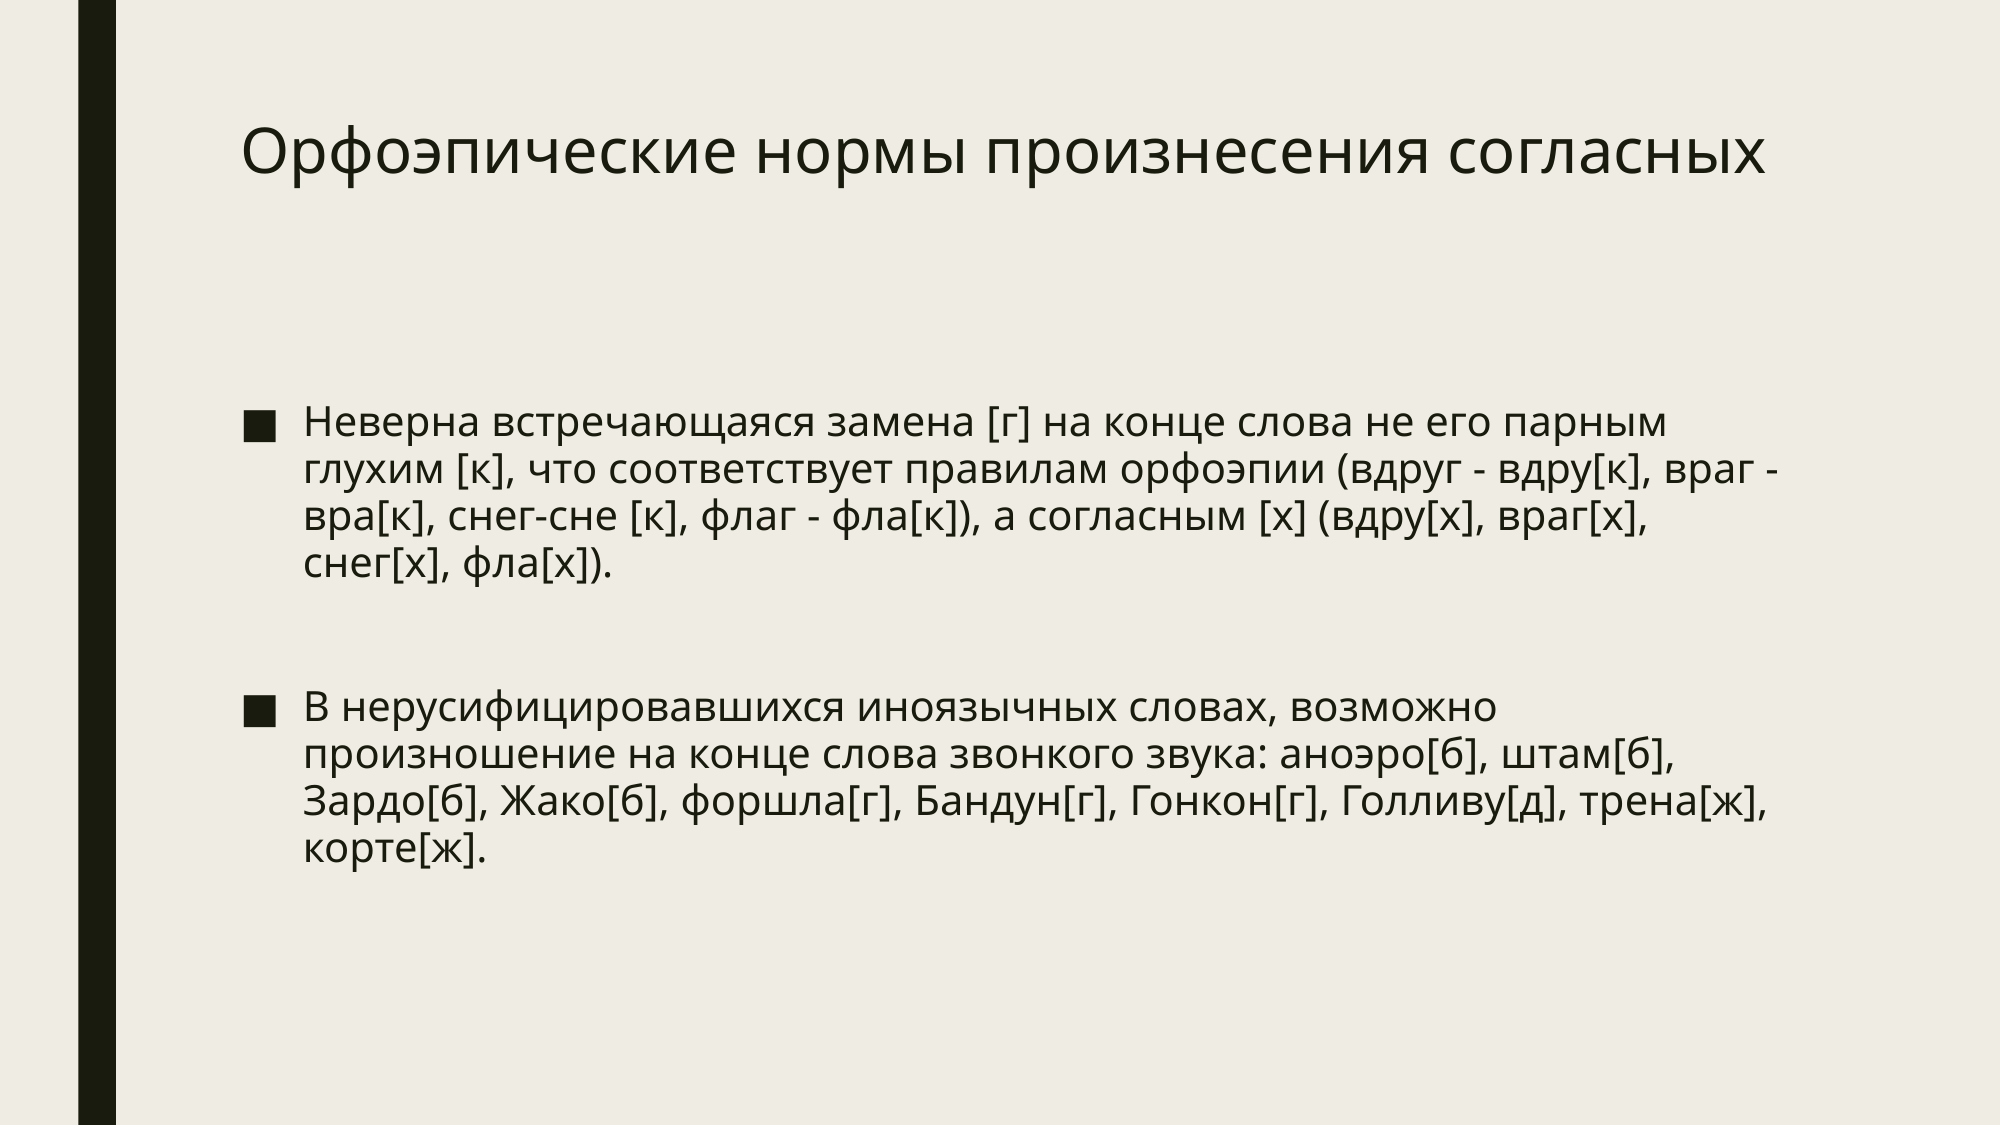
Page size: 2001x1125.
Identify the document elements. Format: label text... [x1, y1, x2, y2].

list Неверна встречающаяся замена [г] на конце слова не его парным глухим [к], что соответствует правилам орфоэпии (вдруг - вдру[к], враг - вра[к], снег-сне [к], флаг - фла[к]), а согласным [х] (вдру[х], враг[х], снег[х], фла[х]). В нерусифицировавшихся иноязычных словах, возможно произношение на конце слова звонкого звука: аноэро[б], штам[б], Зардо[б], Жако[б], форшла[г], Бандун[г], Гонкон[г], Голливу[д], трена[ж], корте[ж]. [225, 391, 1800, 909]
title Орфоэпические нормы произнесения согласных [225, 112, 1800, 253]
